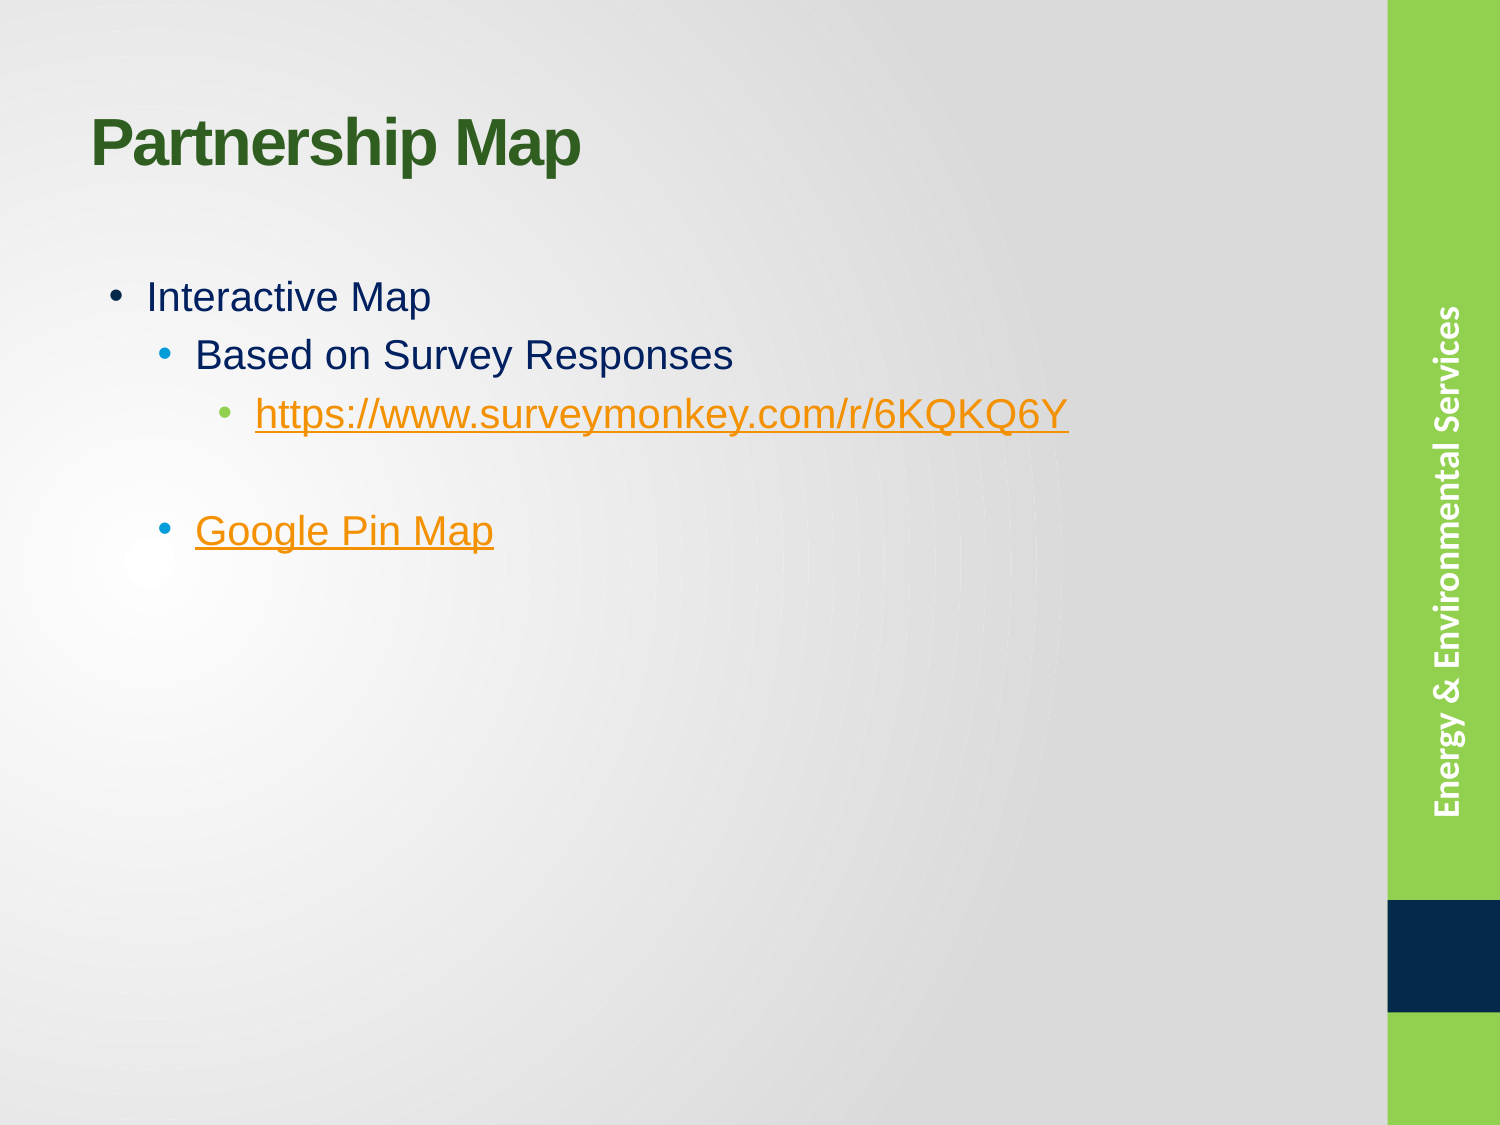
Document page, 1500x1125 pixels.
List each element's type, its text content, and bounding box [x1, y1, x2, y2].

title Partnership Map [75, 45, 1325, 233]
list Interactive Map Based on Survey Responses https://www.surveymonkey.com/r/6KQKQ6Y Google Pin Map [75, 262, 1325, 1050]
